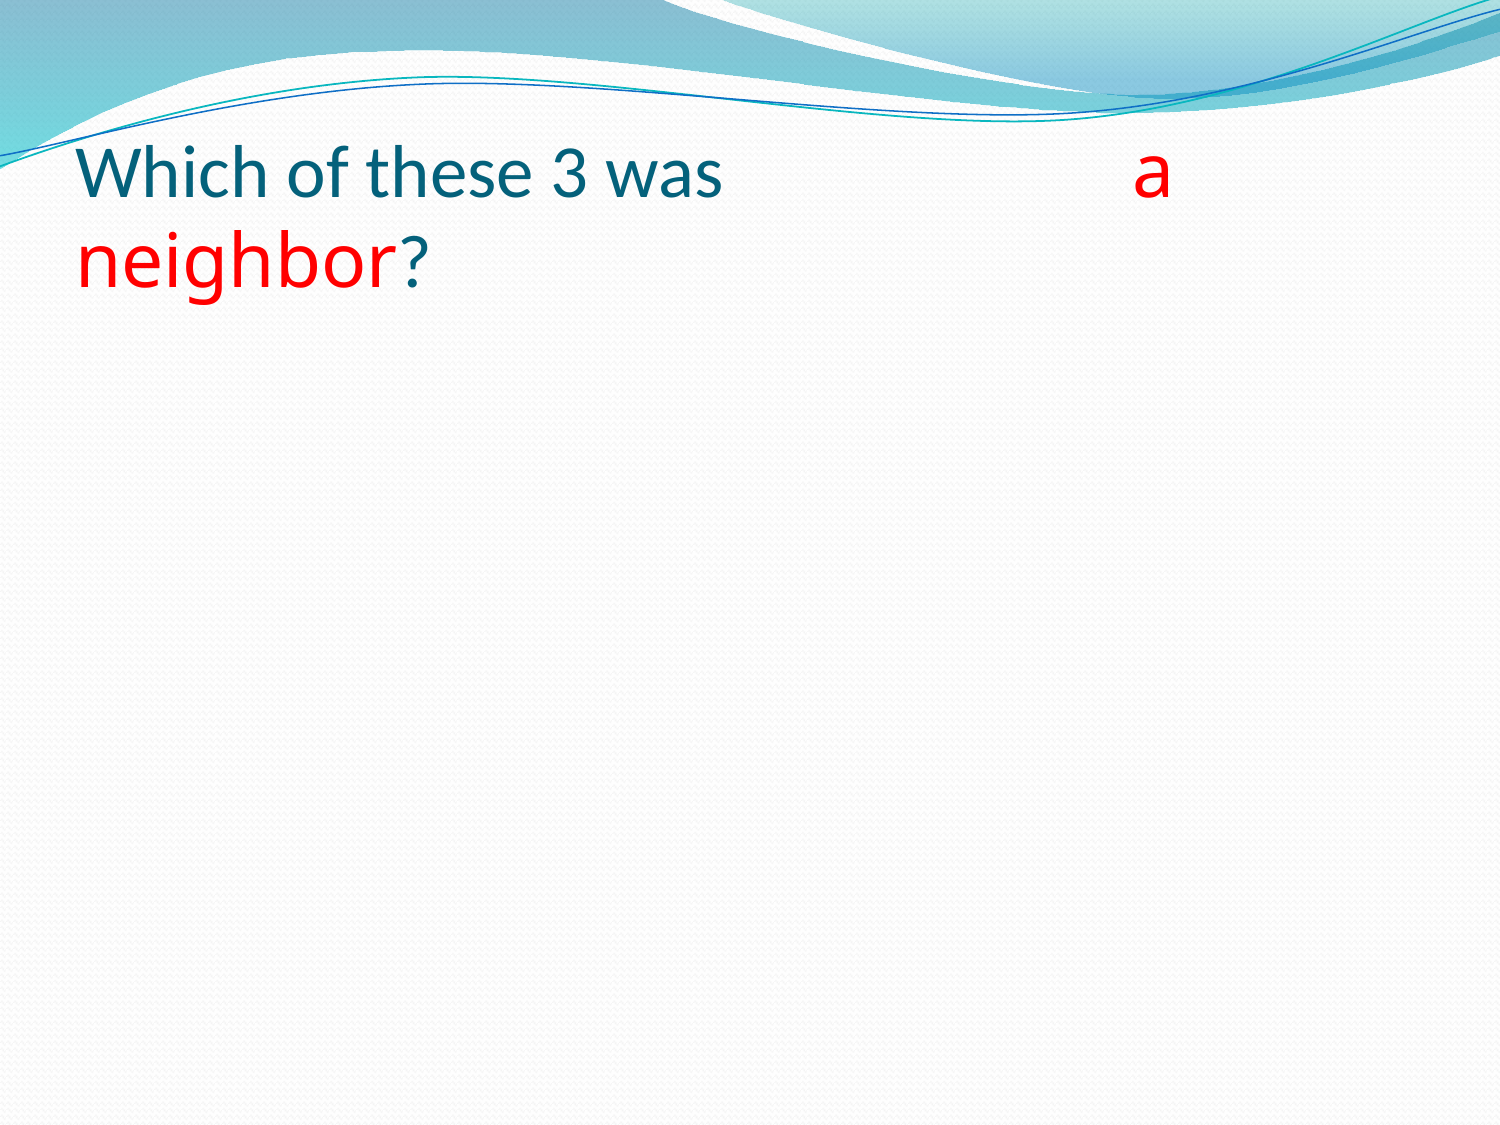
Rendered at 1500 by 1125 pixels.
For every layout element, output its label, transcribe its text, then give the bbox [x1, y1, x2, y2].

title Which of these 3 was a neighbor? [75, 115, 1425, 303]
